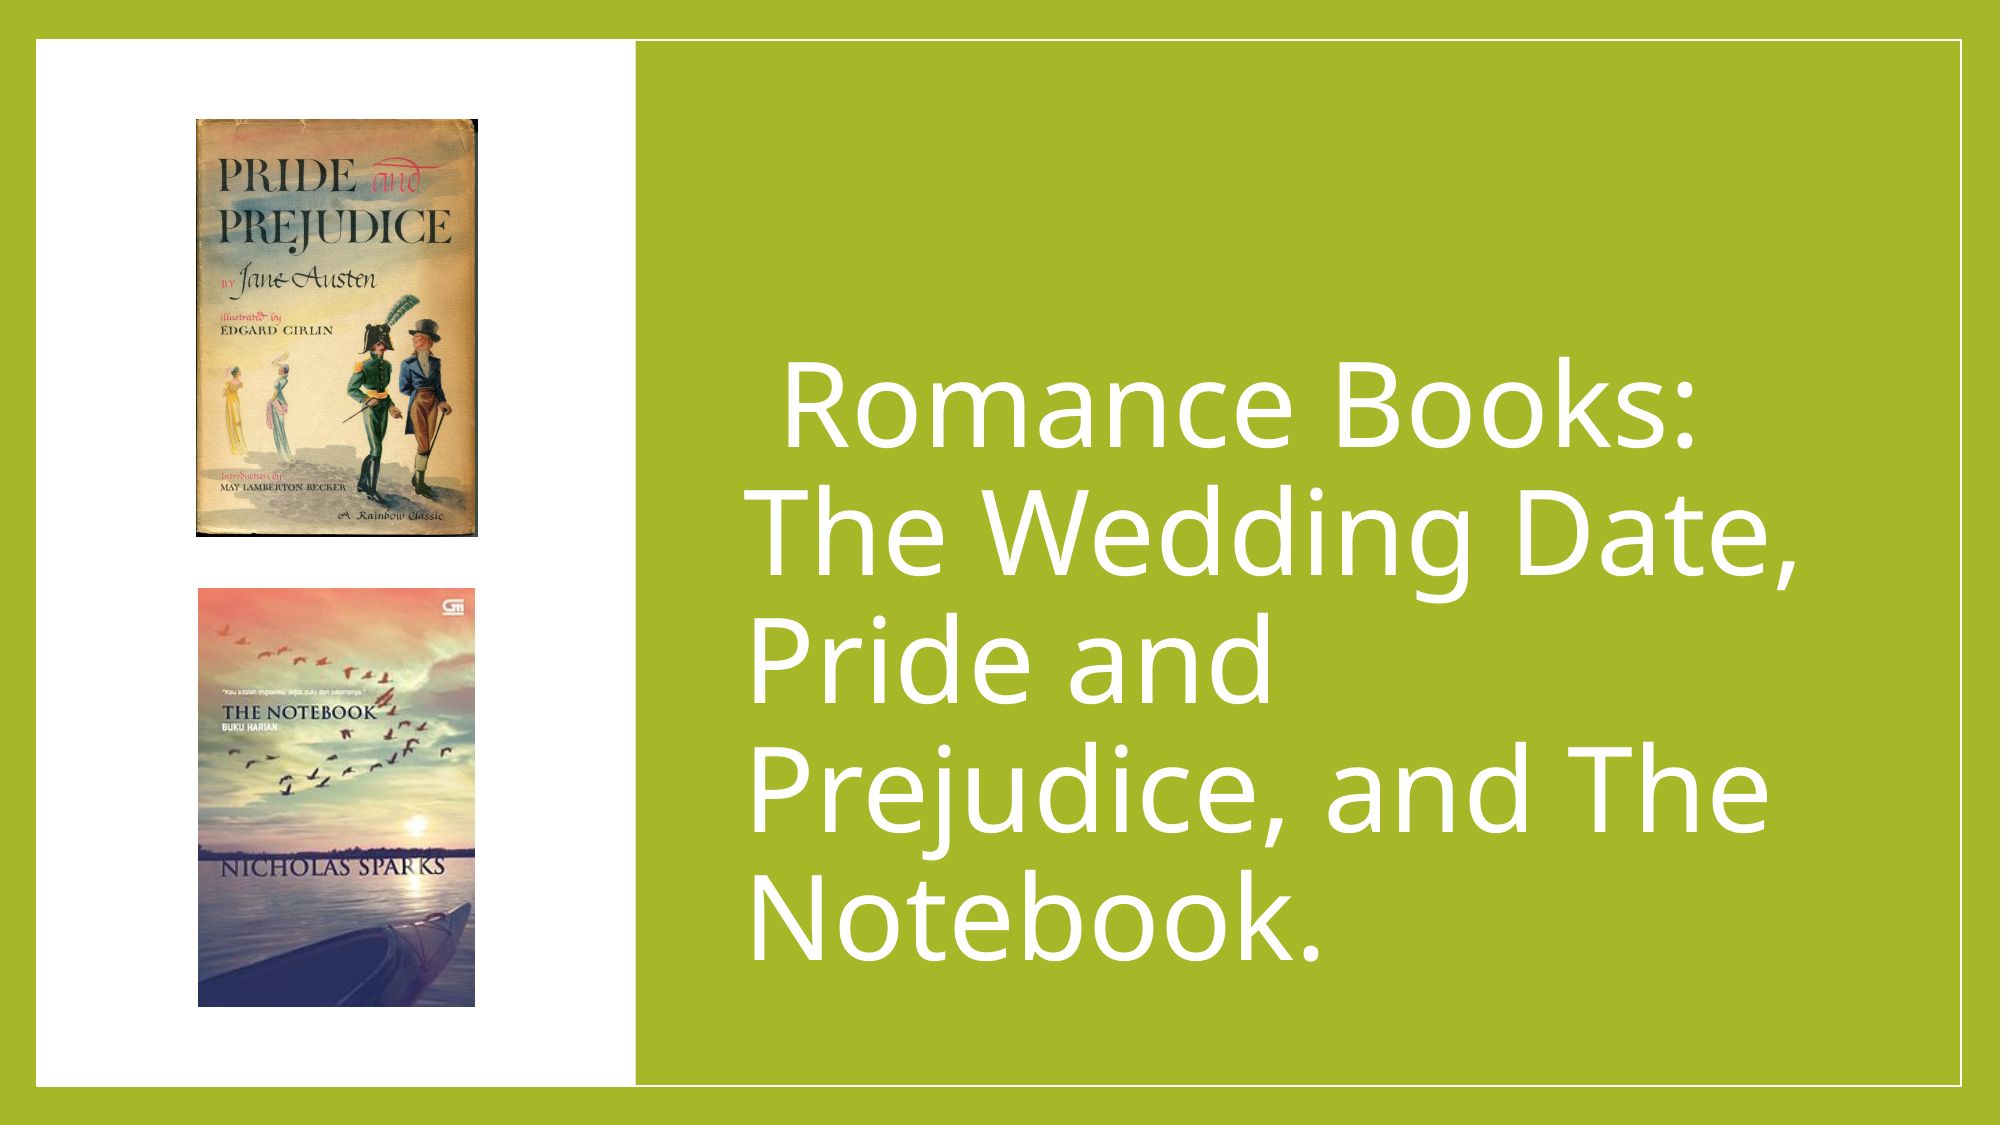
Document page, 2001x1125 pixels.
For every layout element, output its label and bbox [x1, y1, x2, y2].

picture [195, 119, 478, 537]
text_box [637, 38, 1962, 1088]
text_box [36, 38, 637, 1088]
picture [198, 588, 475, 1007]
